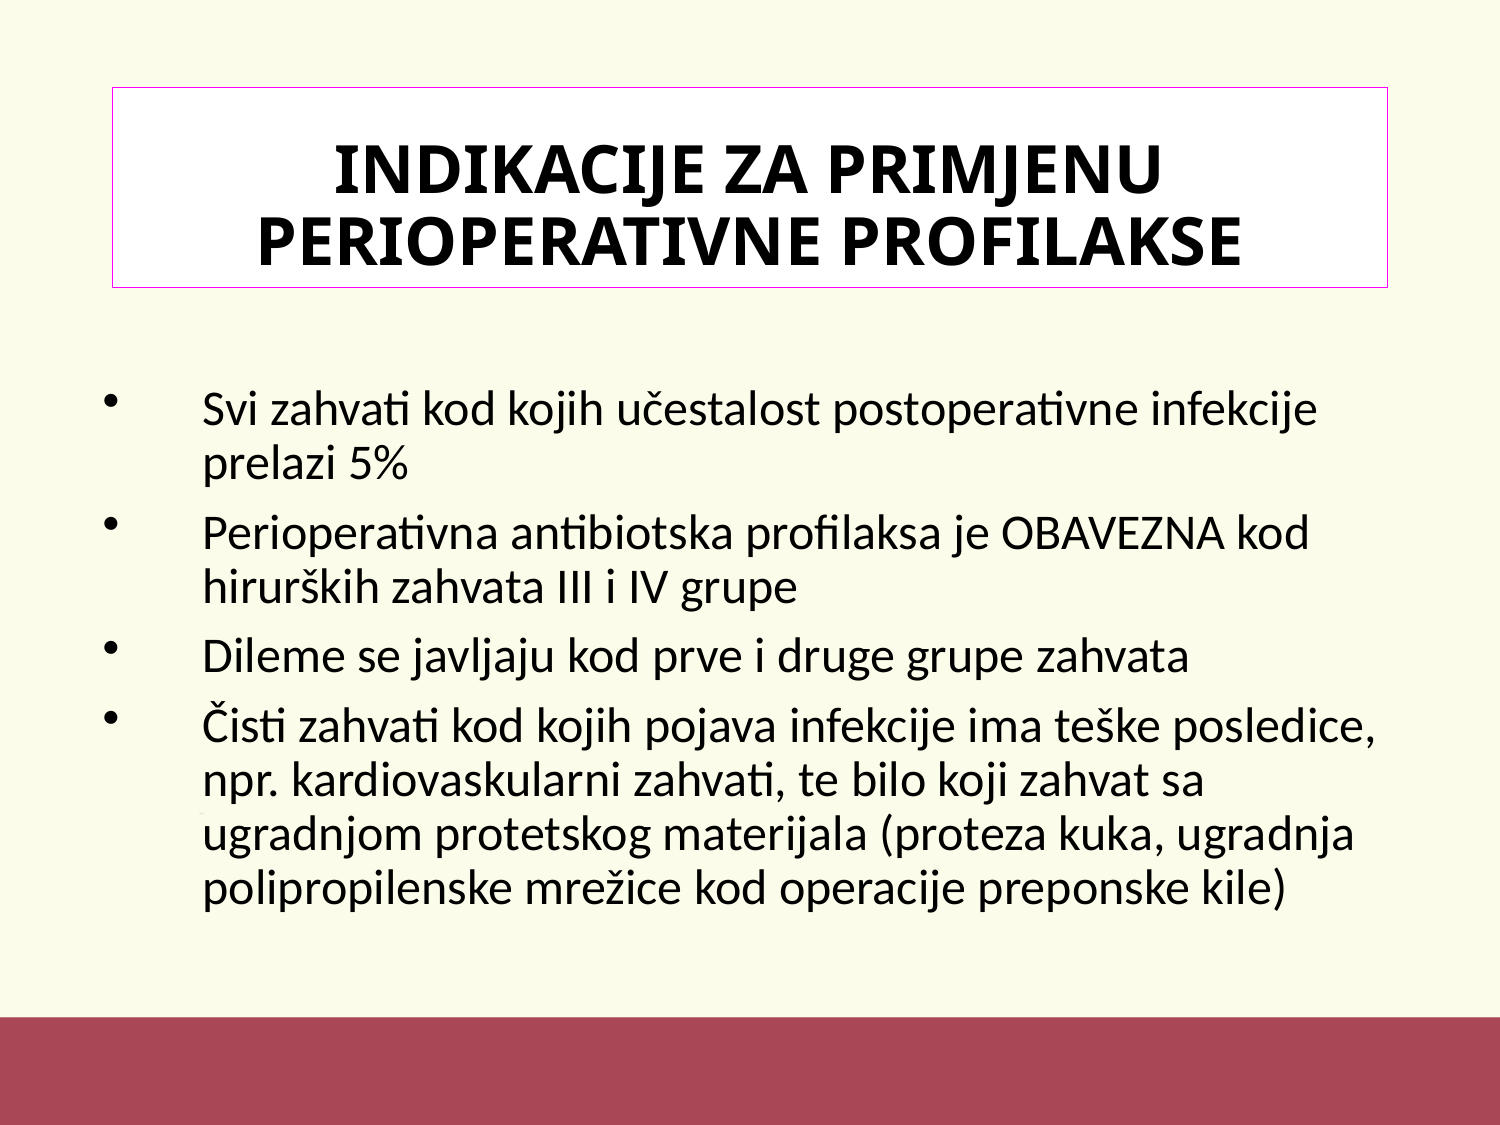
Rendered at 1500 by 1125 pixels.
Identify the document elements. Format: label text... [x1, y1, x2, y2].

subtitle Svi zahvati kod kojih učestalost postoperativne infekcije prelazi 5% Perioperativna antibiotska profilaksa je OBAVEZNA kod hirurških zahvata III i IV grupe Dileme se javljaju kod prve i druge grupe zahvata Čisti zahvati kod kojih pojava infekcije ima teške posledice, npr. kardiovaskularni zahvati, te bilo koji zahvat sa ugradnjom protetskog materijala (proteza kuka, ugradnja polipropilenske mrežice kod operacije preponske kile) [87, 375, 1450, 963]
title INDIKACIJE ZA PRIMJENU PERIOPERATIVNE PROFILAKSE [112, 87, 1388, 288]
picture [0, 0, 1500, 1125]
